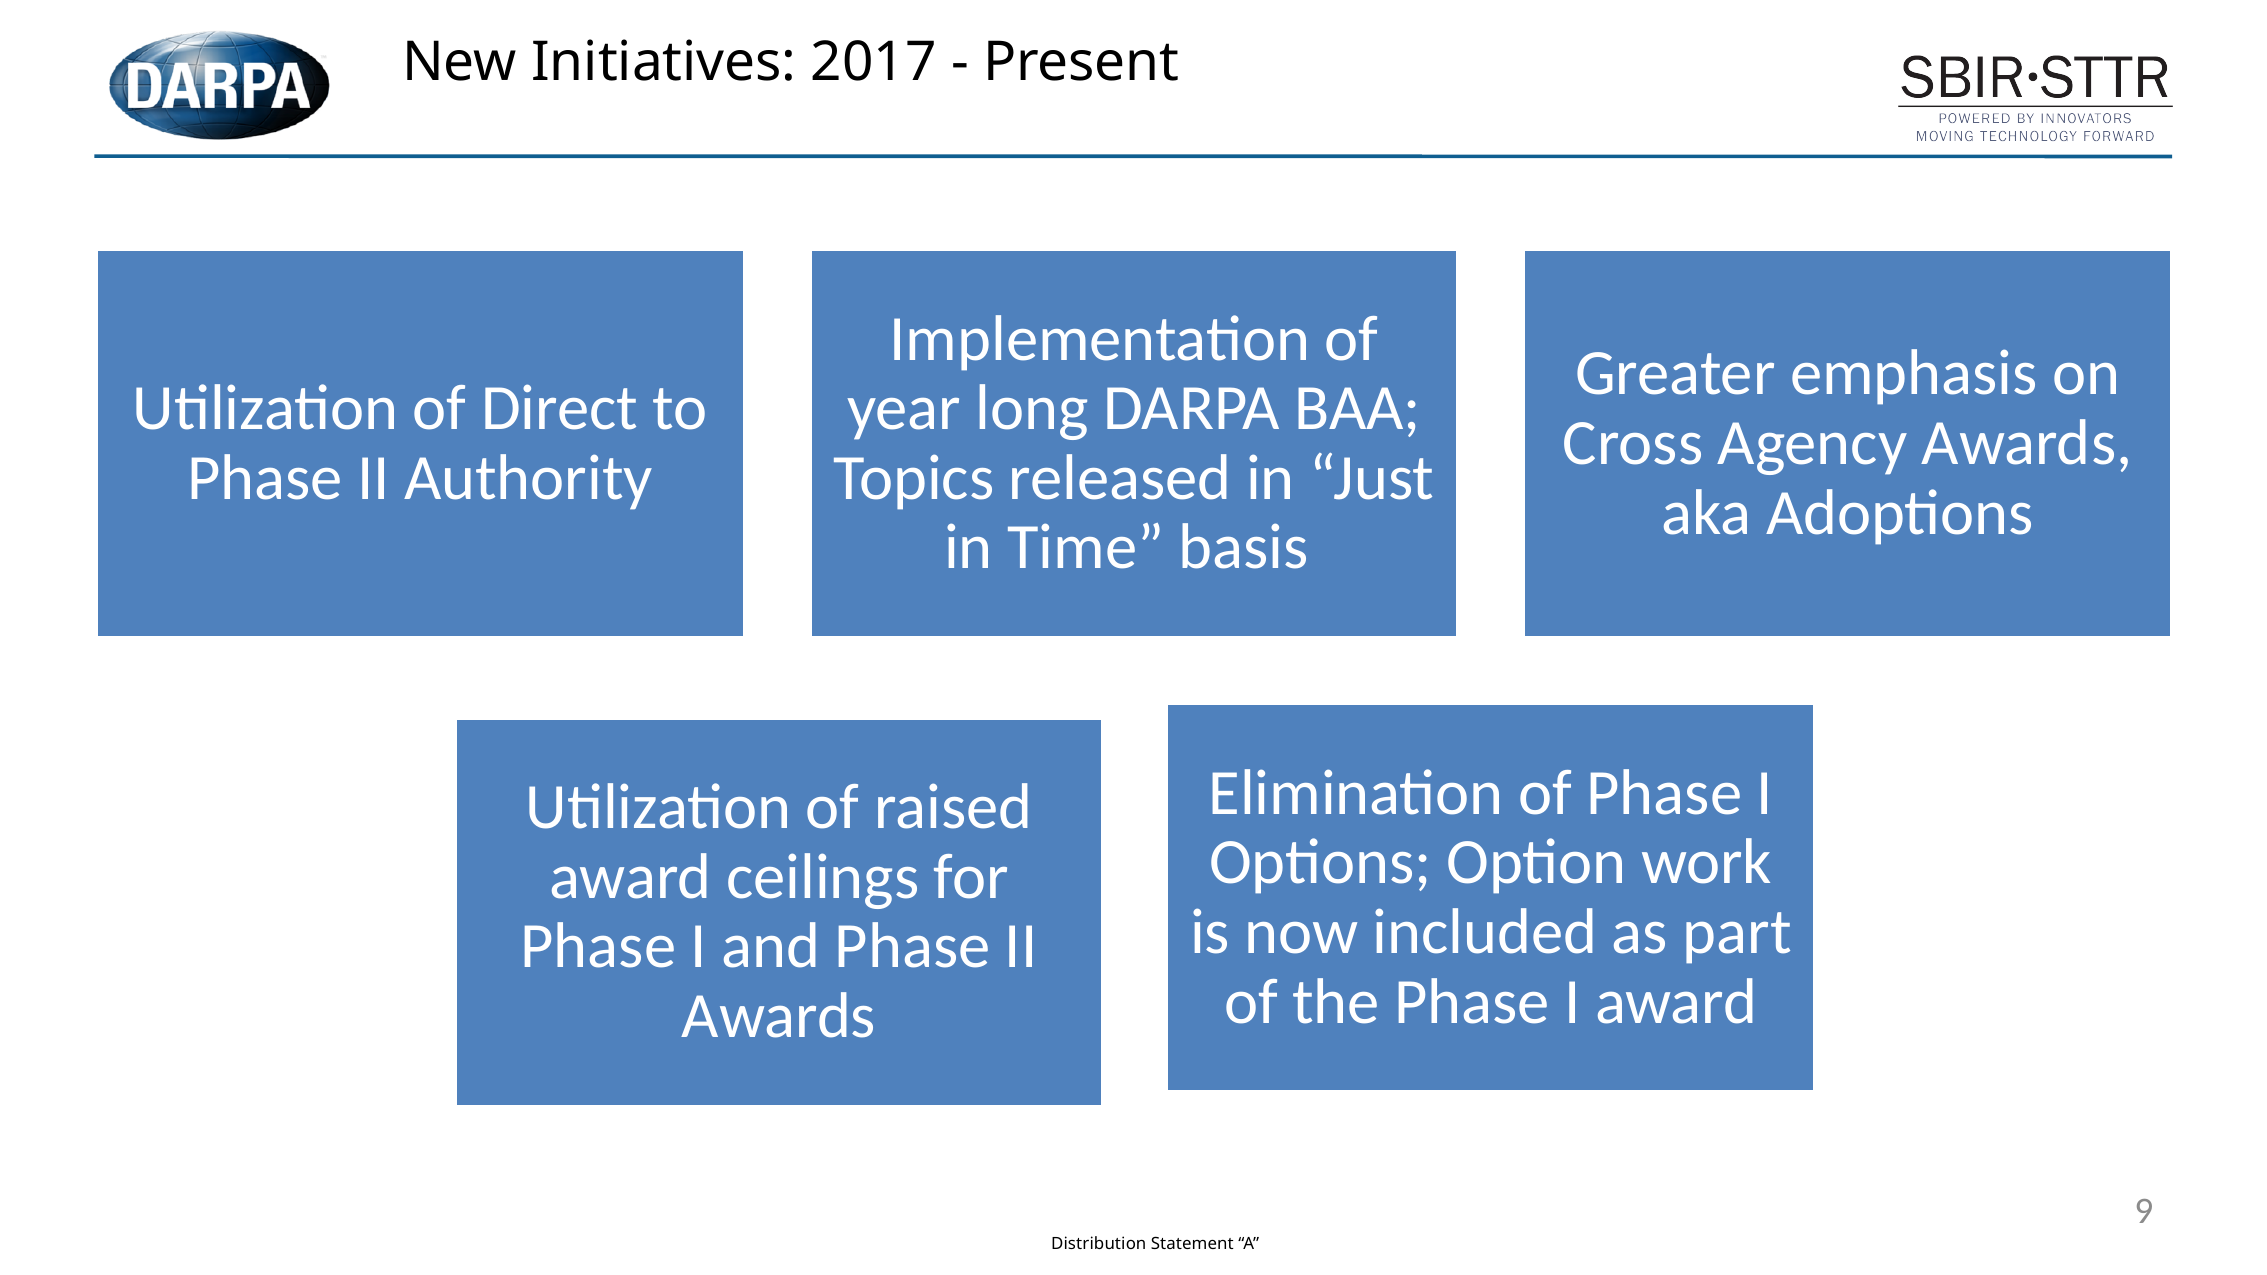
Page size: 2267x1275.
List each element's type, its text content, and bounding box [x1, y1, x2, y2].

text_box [95, 199, 2173, 1142]
slide_number 9 [1631, 1185, 2154, 1232]
picture [1898, 139, 2173, 146]
footer Distribution Statement “A” (Approved for Public Release, Distribution Unlimited) [570, 1212, 1740, 1260]
picture [58, 0, 380, 185]
title New Initiatives: 2017 - Present [402, 24, 2173, 139]
